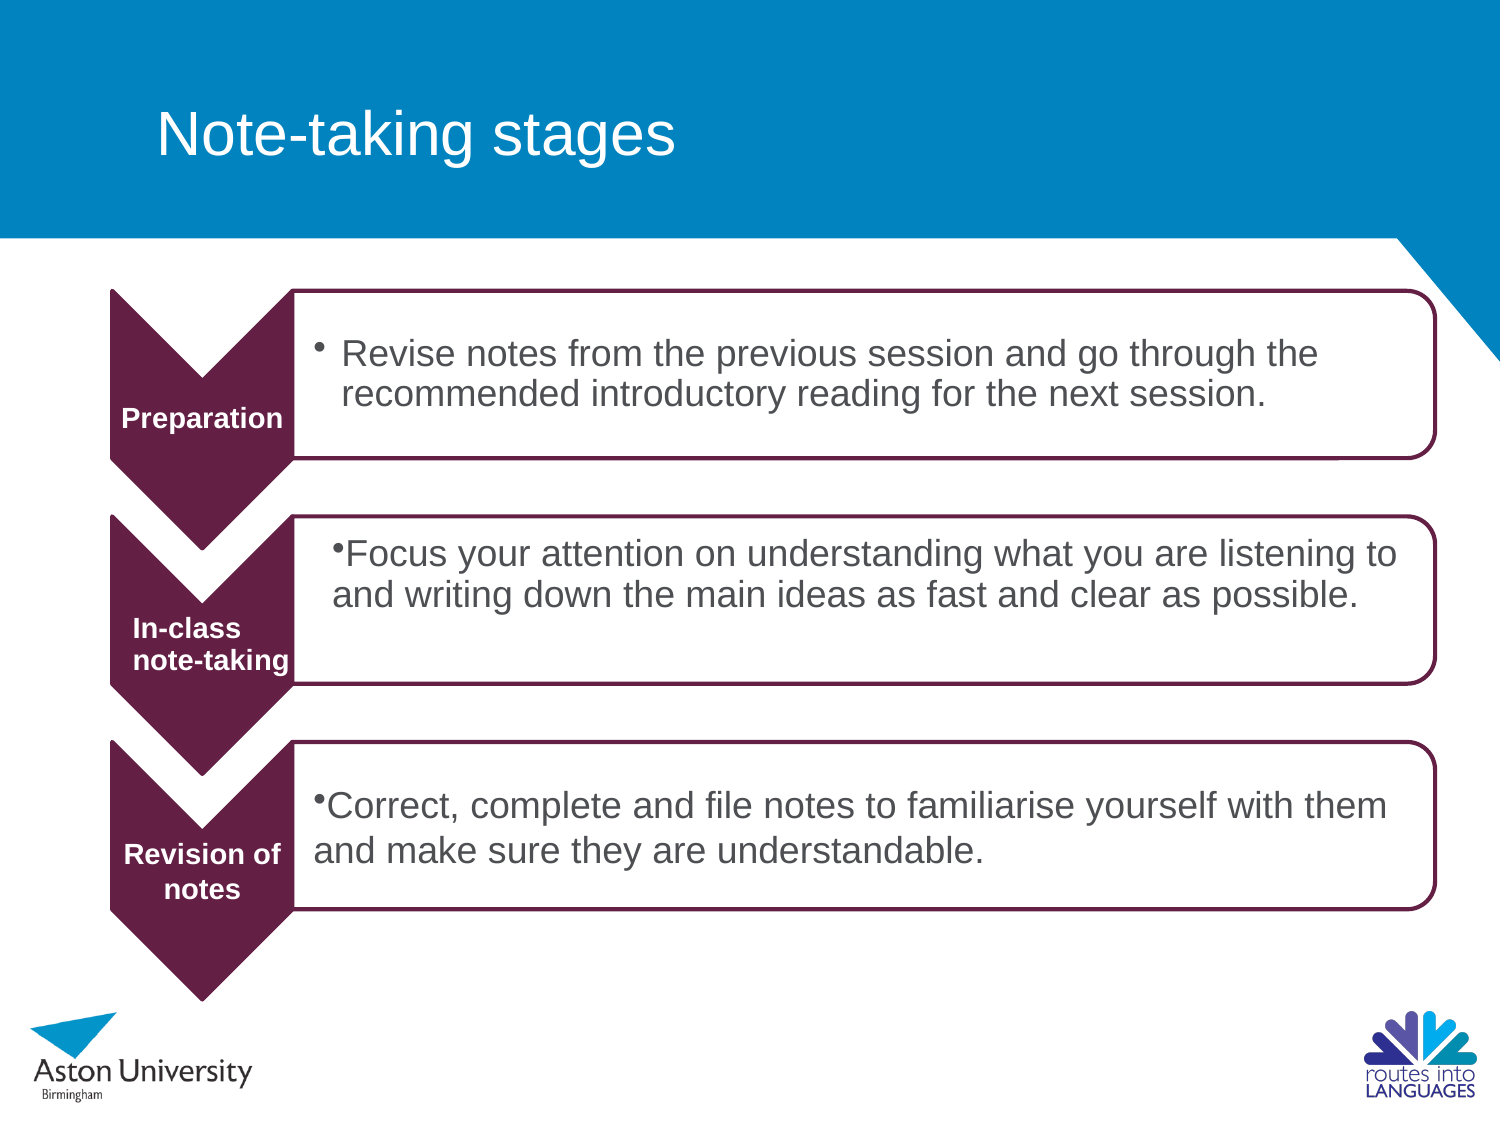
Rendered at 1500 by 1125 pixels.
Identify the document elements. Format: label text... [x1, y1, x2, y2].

picture [28, 1011, 253, 1103]
picture [1363, 1011, 1477, 1102]
title Note-taking stages [156, 92, 1398, 177]
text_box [111, 290, 1436, 1000]
